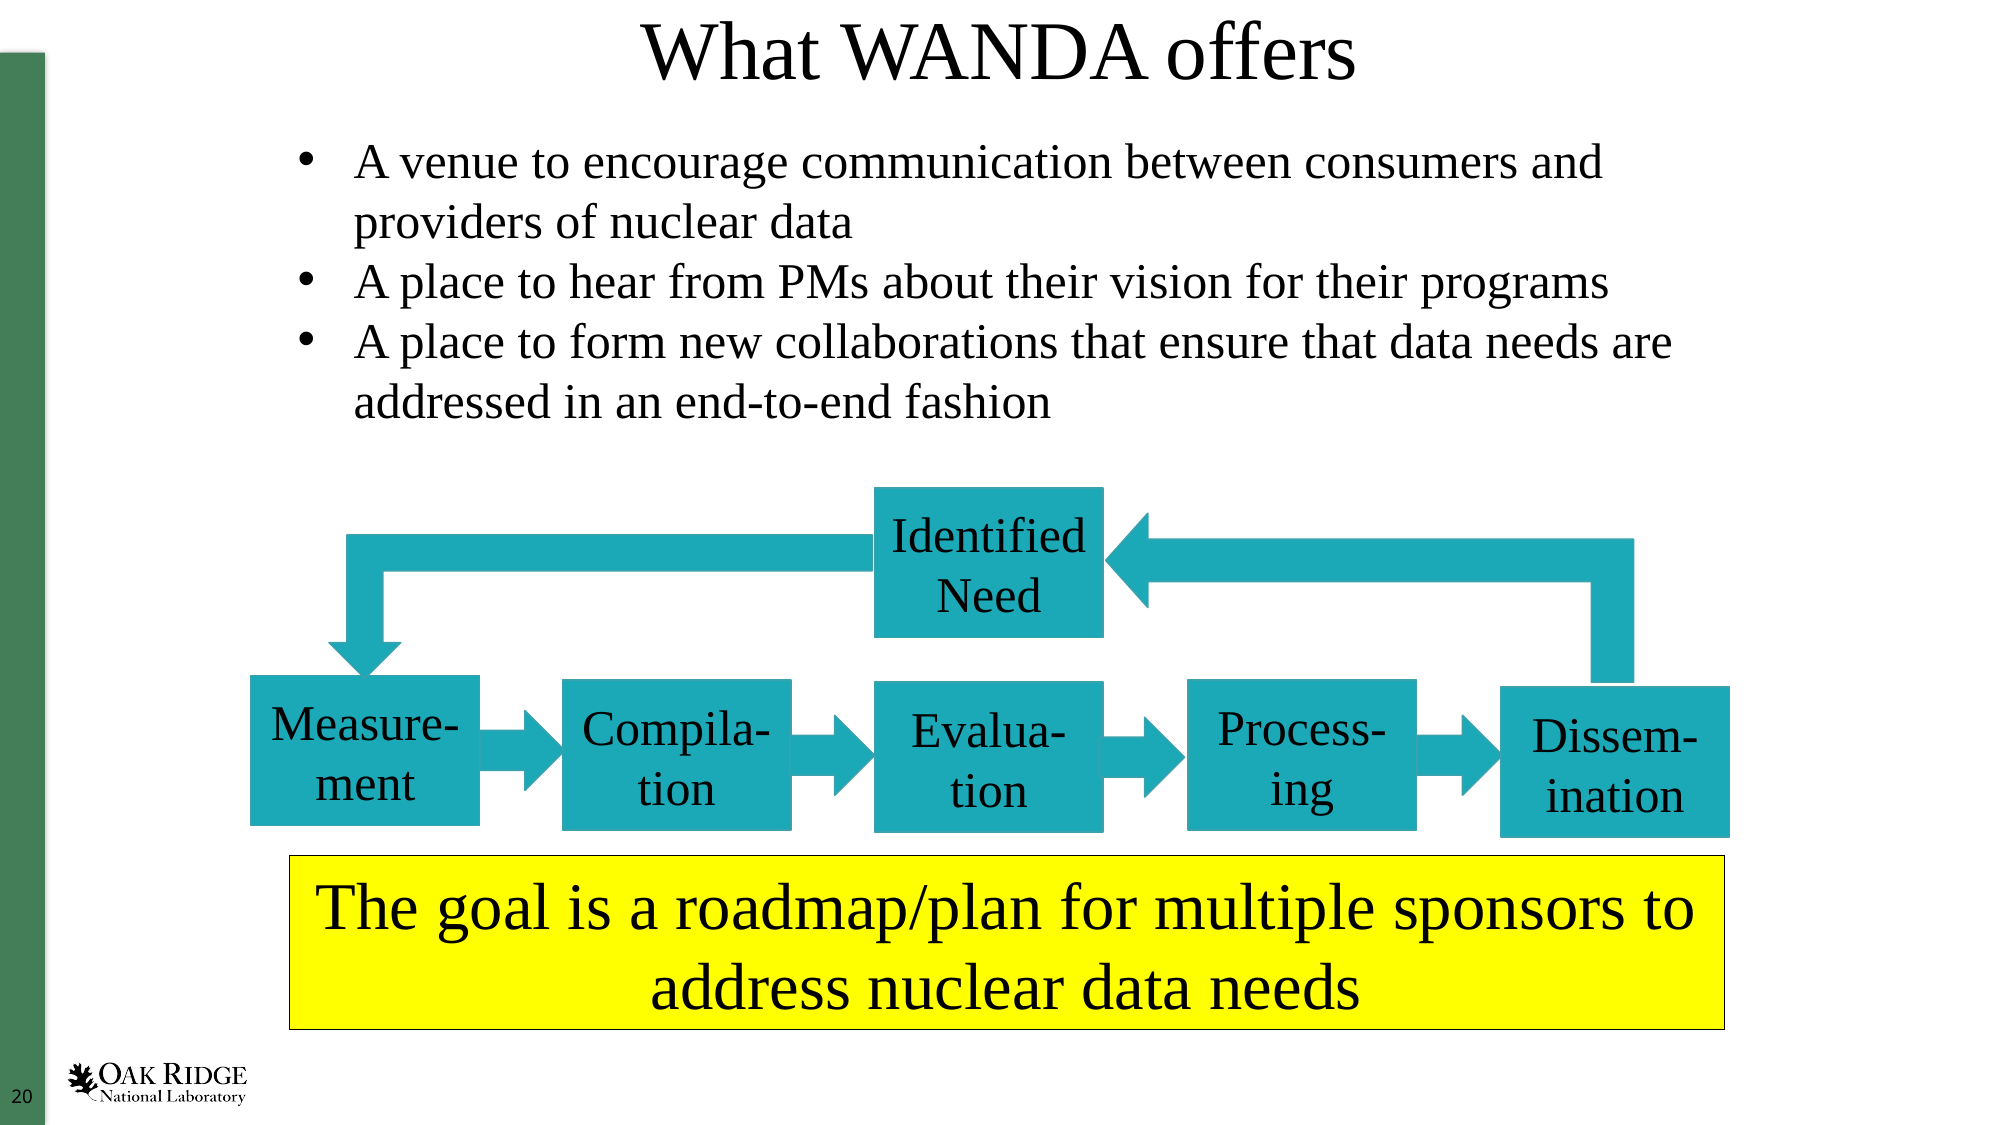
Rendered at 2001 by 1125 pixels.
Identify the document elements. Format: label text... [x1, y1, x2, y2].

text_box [479, 826, 789, 831]
picture [67, 1062, 247, 1106]
text_box A venue to encourage communication between consumers and providers of nuclear data A place to hear from PMs about their vision for their programs A place to form new collaborations that ensure that data needs are addressed in an end-to-end fashion [282, 121, 1718, 436]
title What WANDA offers [249, 0, 1751, 107]
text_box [250, 534, 873, 826]
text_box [789, 681, 1104, 833]
text_box The goal is a roadmap/plan for multiple sponsors to address nuclear data needs [289, 855, 1725, 1030]
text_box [1417, 686, 1730, 838]
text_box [1099, 679, 1417, 831]
text_box Identified Need [874, 487, 1104, 638]
text_box [1105, 512, 1635, 683]
